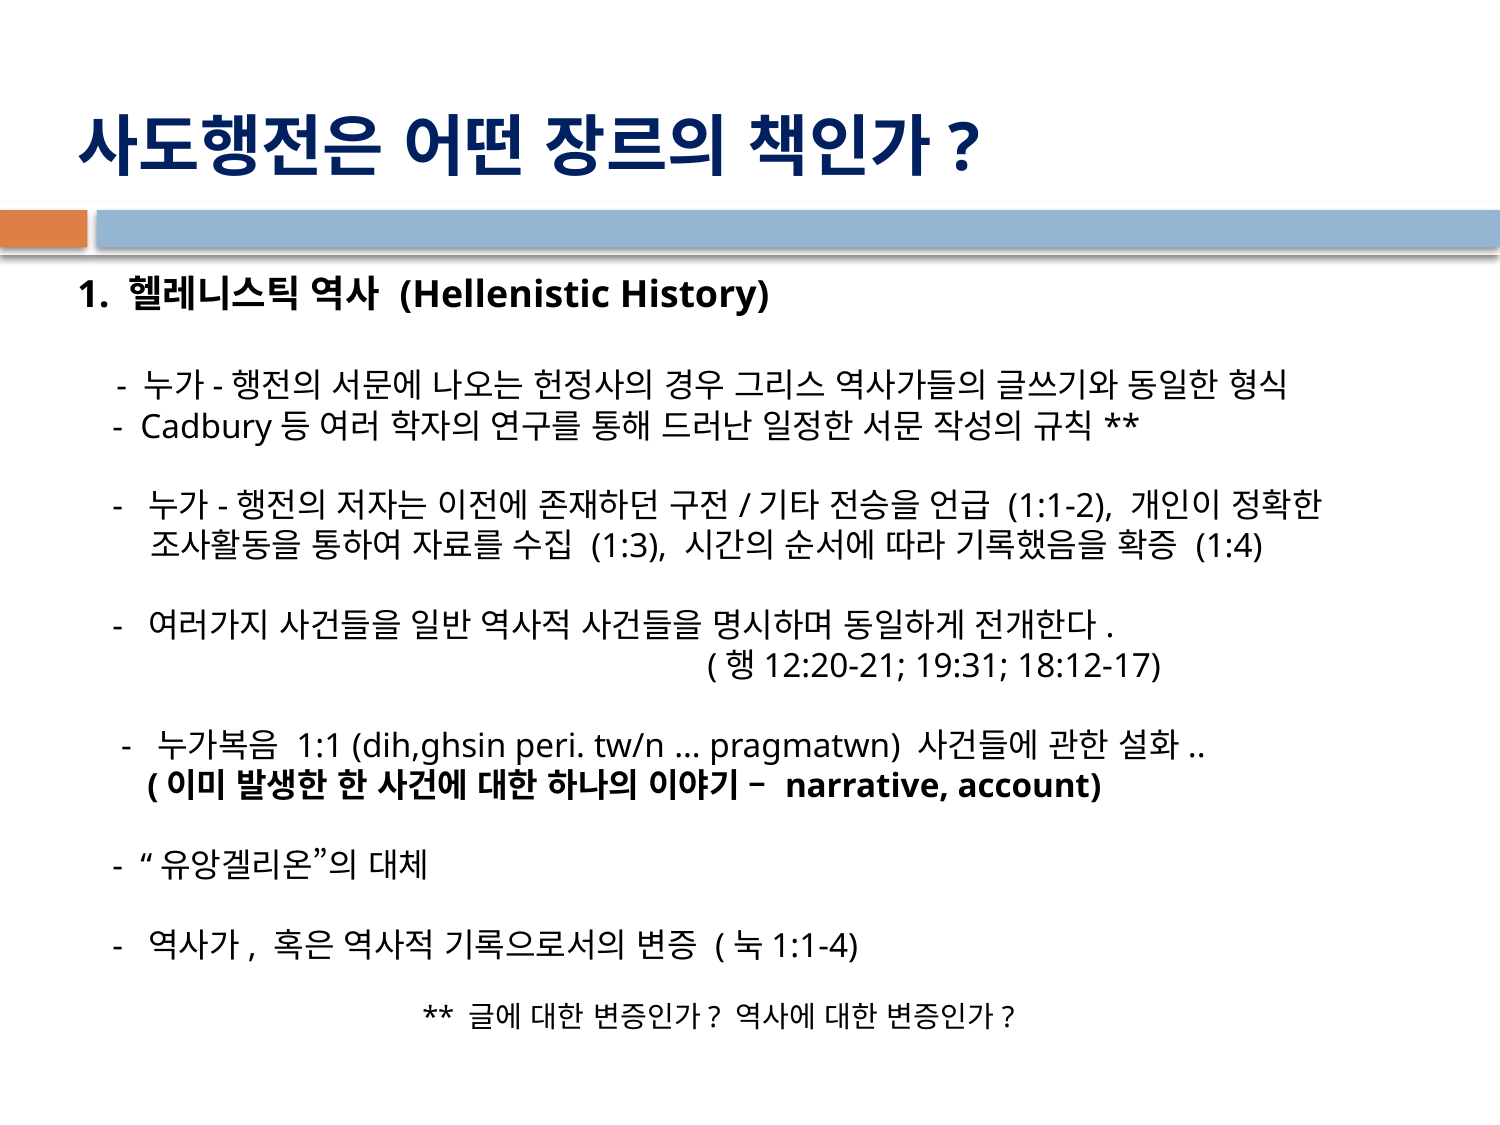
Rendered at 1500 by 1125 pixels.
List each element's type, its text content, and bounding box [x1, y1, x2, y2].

text_box 1. 헬레니스틱 역사 (Hellenistic History) - 누가-행전의 서문에 나오는 헌정사의 경우 그리스 역사가들의 글쓰기와 동일한 형식 - Cadbury등 여러 학자의 연구를 통해 드러난 일정한 서문 작성의 규칙** - 누가-행전의 저자는 이전에 존재하던 구전/기타 전승을 언급 (1:1-2), 개인이 정확한 조사활동을 통하여 자료를 수집 (1:3), 시간의 순서에 따라 기록했음을 확증 (1:4) - 여러가지 사건들을 일반 역사적 사건들을 명시하며 동일하게 전개한다. (행12:20-21; 19:31; 18:12-17) - 누가복음 1:1 (dih,ghsin peri. tw/n … pragmatwn) 사건들에 관한 설화.. (이미 발생한 한 사건에 대한 하나의 이야기 – narrative, account) - “유앙겔리온”의 대체 - 역사가, 혹은 역사적 기록으로서의 변증 (눅1:1-4) ** 글에 대한 변증인가? 역사에 대한 변증인가? [62, 262, 1450, 1086]
title 사도행전은 어떤 장르의 책인가? [62, 62, 1400, 225]
